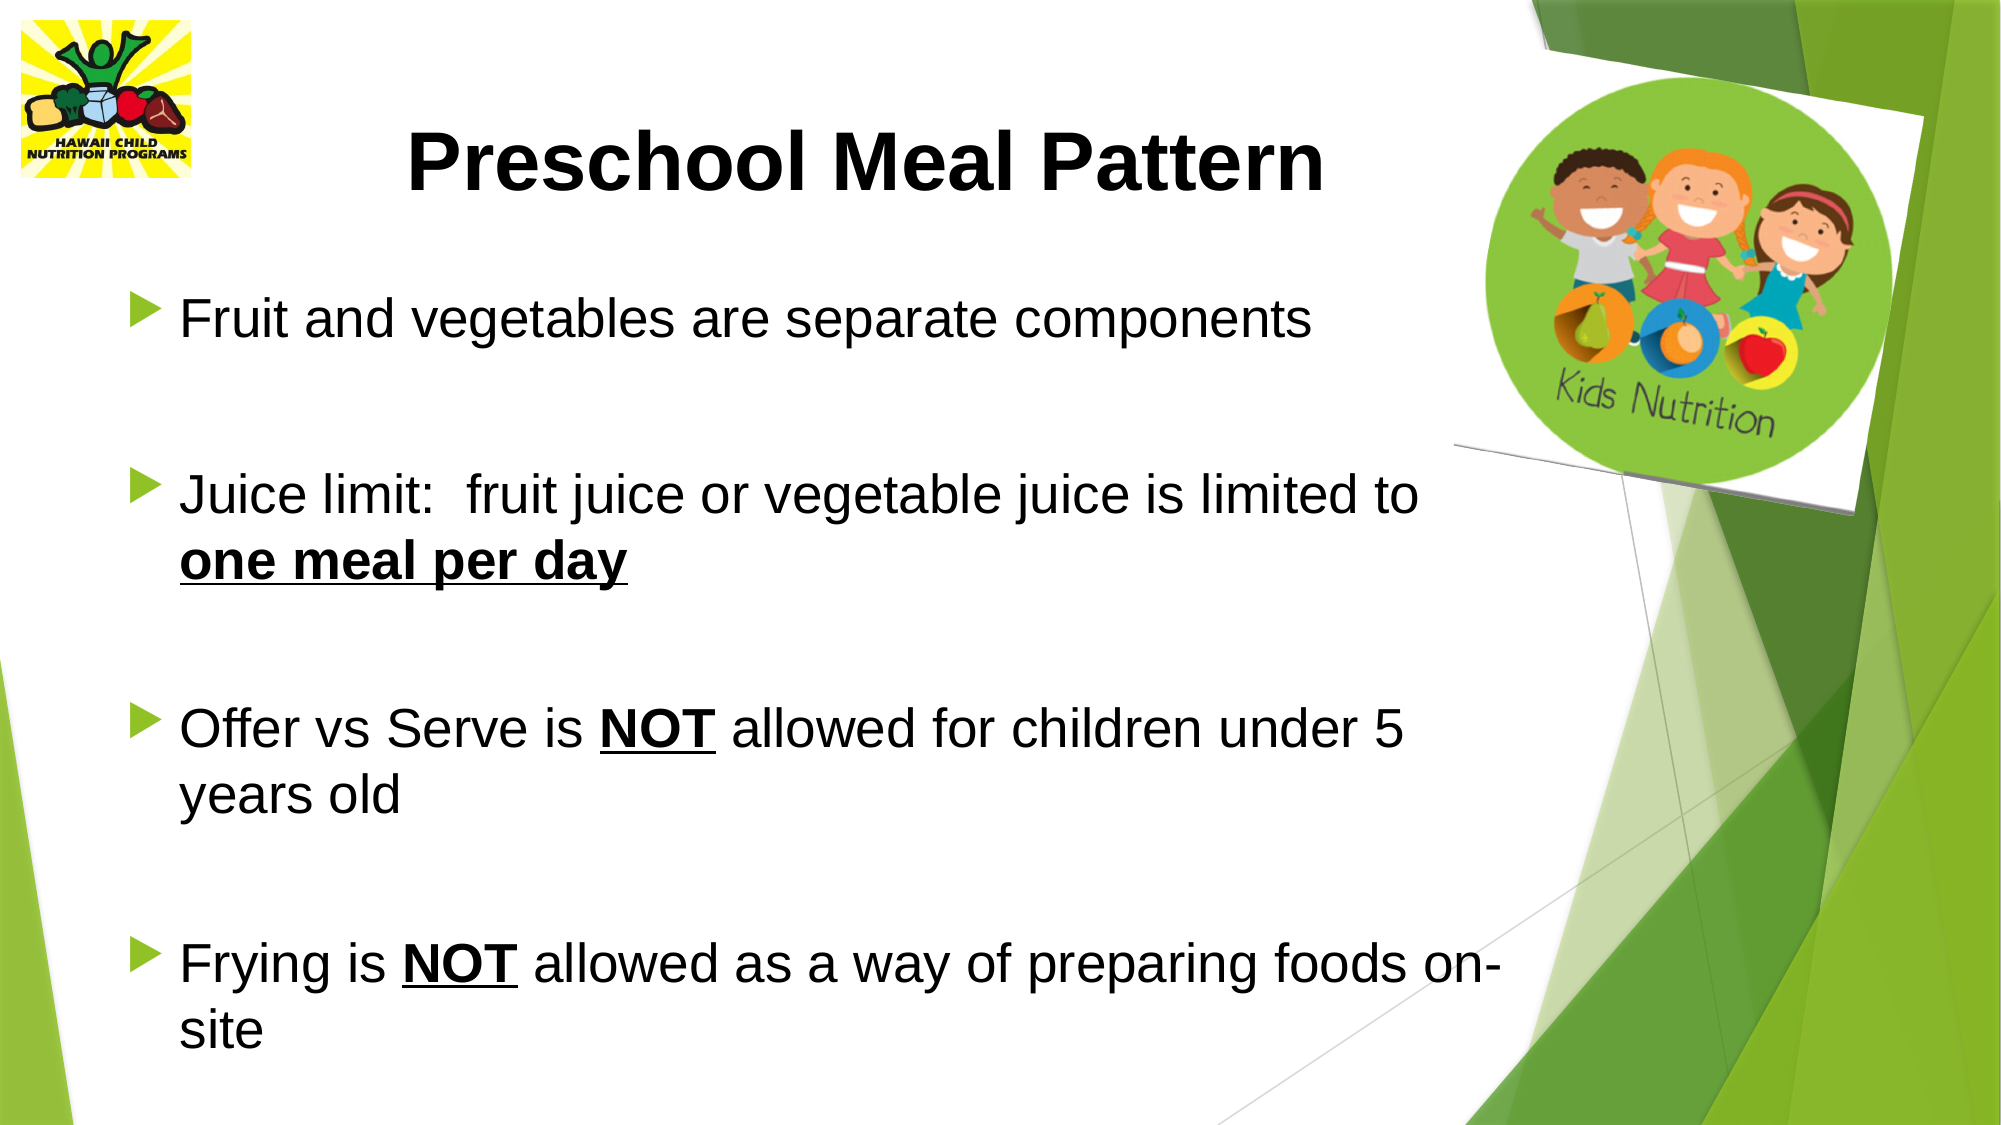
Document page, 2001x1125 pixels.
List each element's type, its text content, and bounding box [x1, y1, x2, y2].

list Fruit and vegetables are separate components Juice limit: fruit juice or vegetable juice is limited to one meal per day Offer vs Serve is NOT allowed for children under 5 years old Frying is NOT allowed as a way of preparing foods on-site [111, 274, 1522, 1074]
title Preschool Meal Pattern [212, 99, 1470, 274]
picture [21, 20, 191, 178]
picture [1454, 46, 1923, 597]
